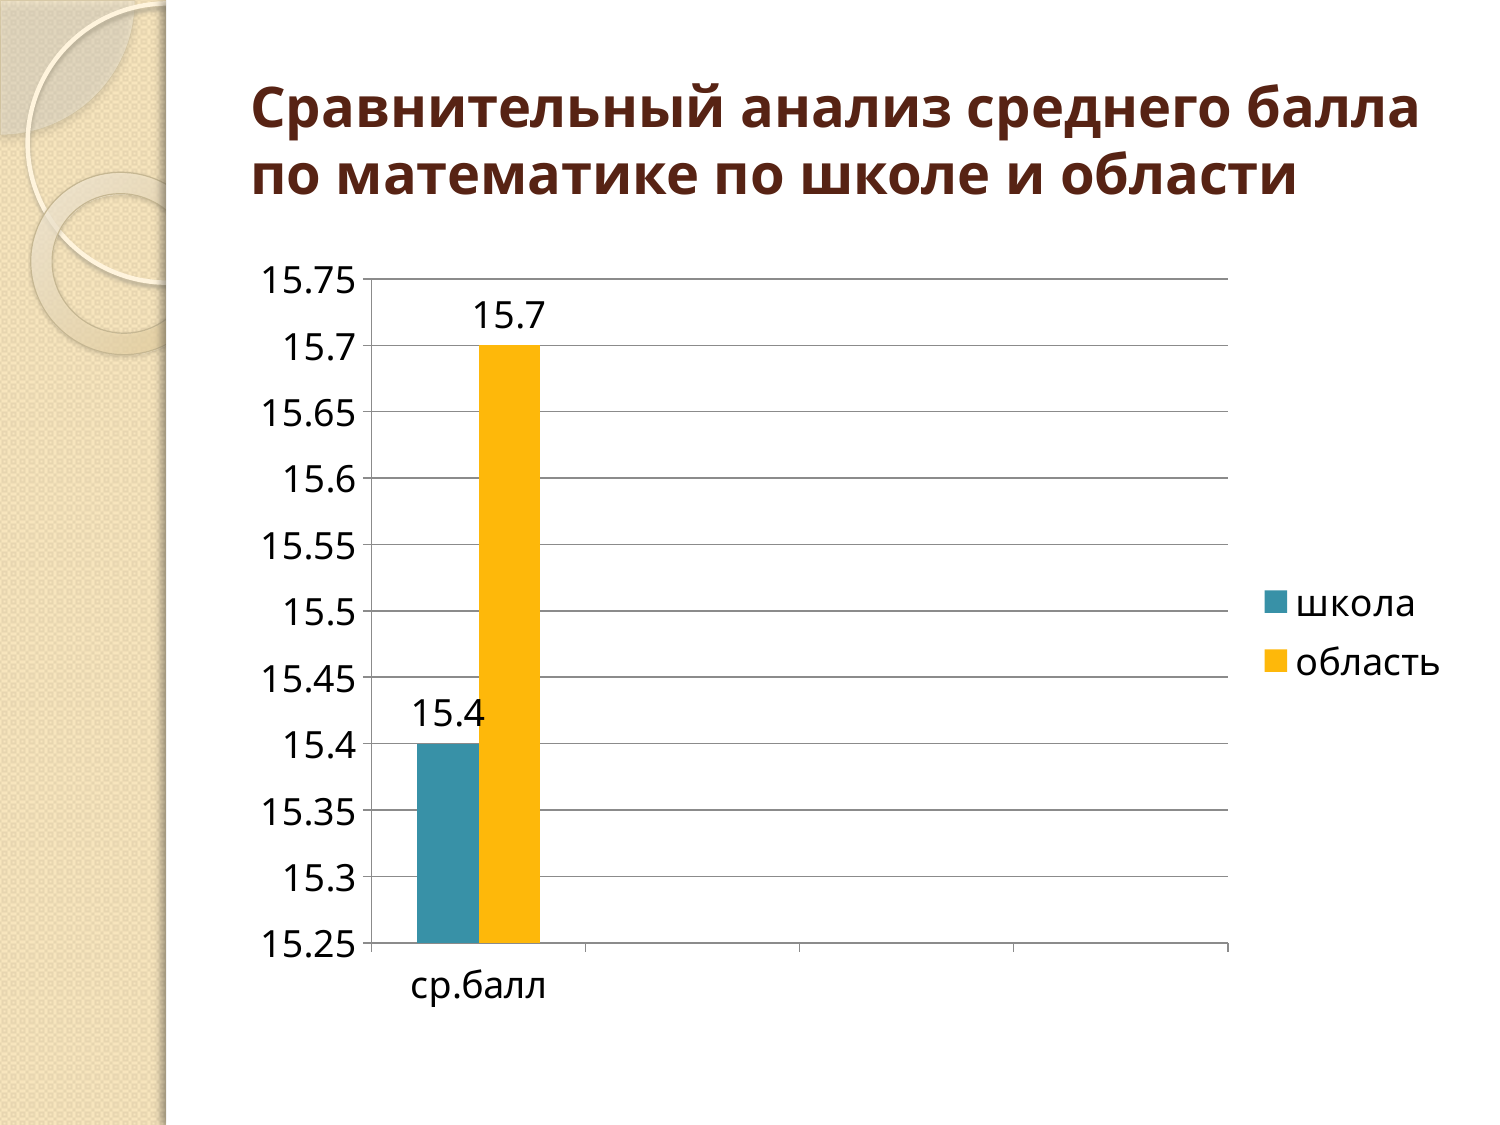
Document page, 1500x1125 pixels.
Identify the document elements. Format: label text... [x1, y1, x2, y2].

chart [235, 237, 1466, 1026]
title Сравнительный анализ среднего балла по математике по школе и области [235, 45, 1466, 233]
